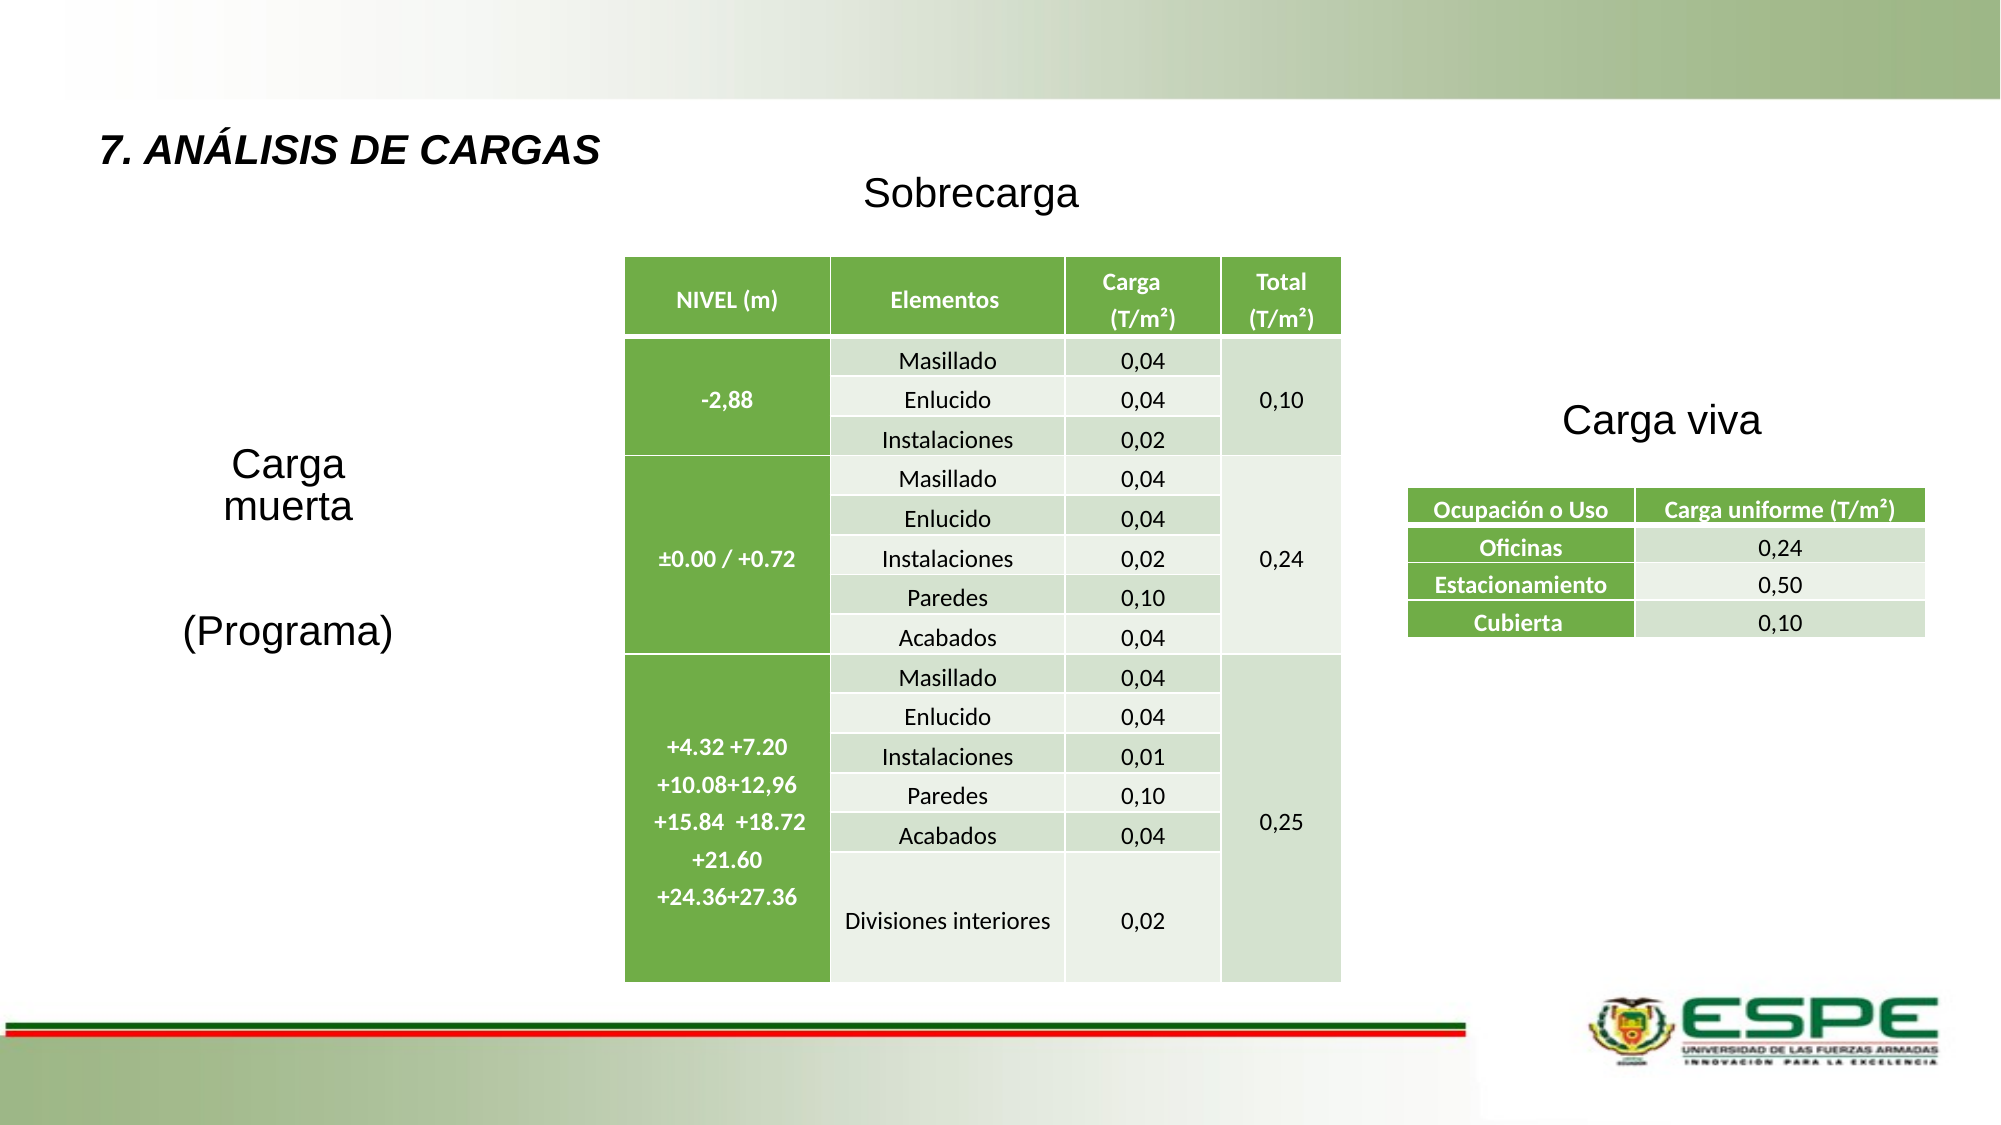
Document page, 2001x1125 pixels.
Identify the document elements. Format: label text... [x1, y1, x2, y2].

table_cell 0,04 [1066, 615, 1220, 653]
table_cell 0,50 [1636, 563, 1925, 599]
table_header Carga uniforme (T/m²) [1636, 488, 1925, 522]
table_cell 0,25 [1222, 655, 1341, 982]
table_cell Estacionamiento [1408, 563, 1634, 599]
table_cell Paredes [831, 774, 1064, 811]
table_header Elementos [831, 257, 1064, 334]
table_cell Enlucido [831, 377, 1064, 415]
table_cell Masillado [831, 339, 1064, 375]
table_cell 0,04 [1066, 694, 1220, 732]
text_box Carga viva [1547, 393, 1823, 461]
table_header Ocupación o Uso [1408, 488, 1634, 522]
table_cell 0,04 [1066, 339, 1220, 375]
table_cell 0,04 [1066, 496, 1220, 534]
table_cell Divisiones interiores [831, 853, 1064, 982]
table_cell Oficinas [1408, 528, 1634, 562]
table_cell Enlucido [831, 694, 1064, 732]
text_box Carga muerta (Programa) [157, 437, 420, 698]
table_cell Enlucido [831, 496, 1064, 534]
table_cell Instalaciones [831, 536, 1064, 574]
table_header Total (T/m²) [1222, 257, 1341, 334]
table_cell 0,02 [1066, 417, 1220, 455]
text_box Sobrecarga [848, 166, 1124, 234]
table_cell Instalaciones [831, 734, 1064, 772]
table_cell 0,04 [1066, 813, 1220, 851]
table_cell +4.32 +7.20 +10.08+12,96 +15.84 +18.72 +21.60 +24.36+27.36 [625, 655, 830, 982]
table_cell 0,10 [1066, 774, 1220, 811]
table_cell 0,02 [1066, 536, 1220, 574]
table_cell Paredes [831, 575, 1064, 613]
table_cell Masillado [831, 456, 1064, 494]
table_cell ±0.00 / +0.72 [625, 456, 830, 653]
table_cell 0,24 [1636, 528, 1925, 562]
table_cell 0,04 [1066, 456, 1220, 494]
text_box 7. ANÁLISIS DE CARGAS [0, 104, 627, 200]
table_cell Masillado [831, 655, 1064, 692]
table_cell 0,24 [1222, 456, 1341, 653]
table_cell 0,01 [1066, 734, 1220, 772]
table_cell -2,88 [625, 339, 830, 455]
table_cell 0,02 [1066, 853, 1220, 982]
table_cell Instalaciones [831, 417, 1064, 455]
table_cell 0,10 [1066, 575, 1220, 613]
table_cell 0,04 [1066, 377, 1220, 415]
table_cell 0,10 [1636, 601, 1925, 637]
table_cell 0,04 [1066, 655, 1220, 692]
table_cell Cubierta [1408, 601, 1634, 637]
table_cell Acabados [831, 615, 1064, 653]
table_cell 0,10 [1222, 339, 1341, 455]
picture [0, 0, 2001, 1125]
table_header Carga (T/m²) [1066, 257, 1220, 334]
table_header NIVEL (m) [625, 257, 830, 334]
table_cell Acabados [831, 813, 1064, 851]
